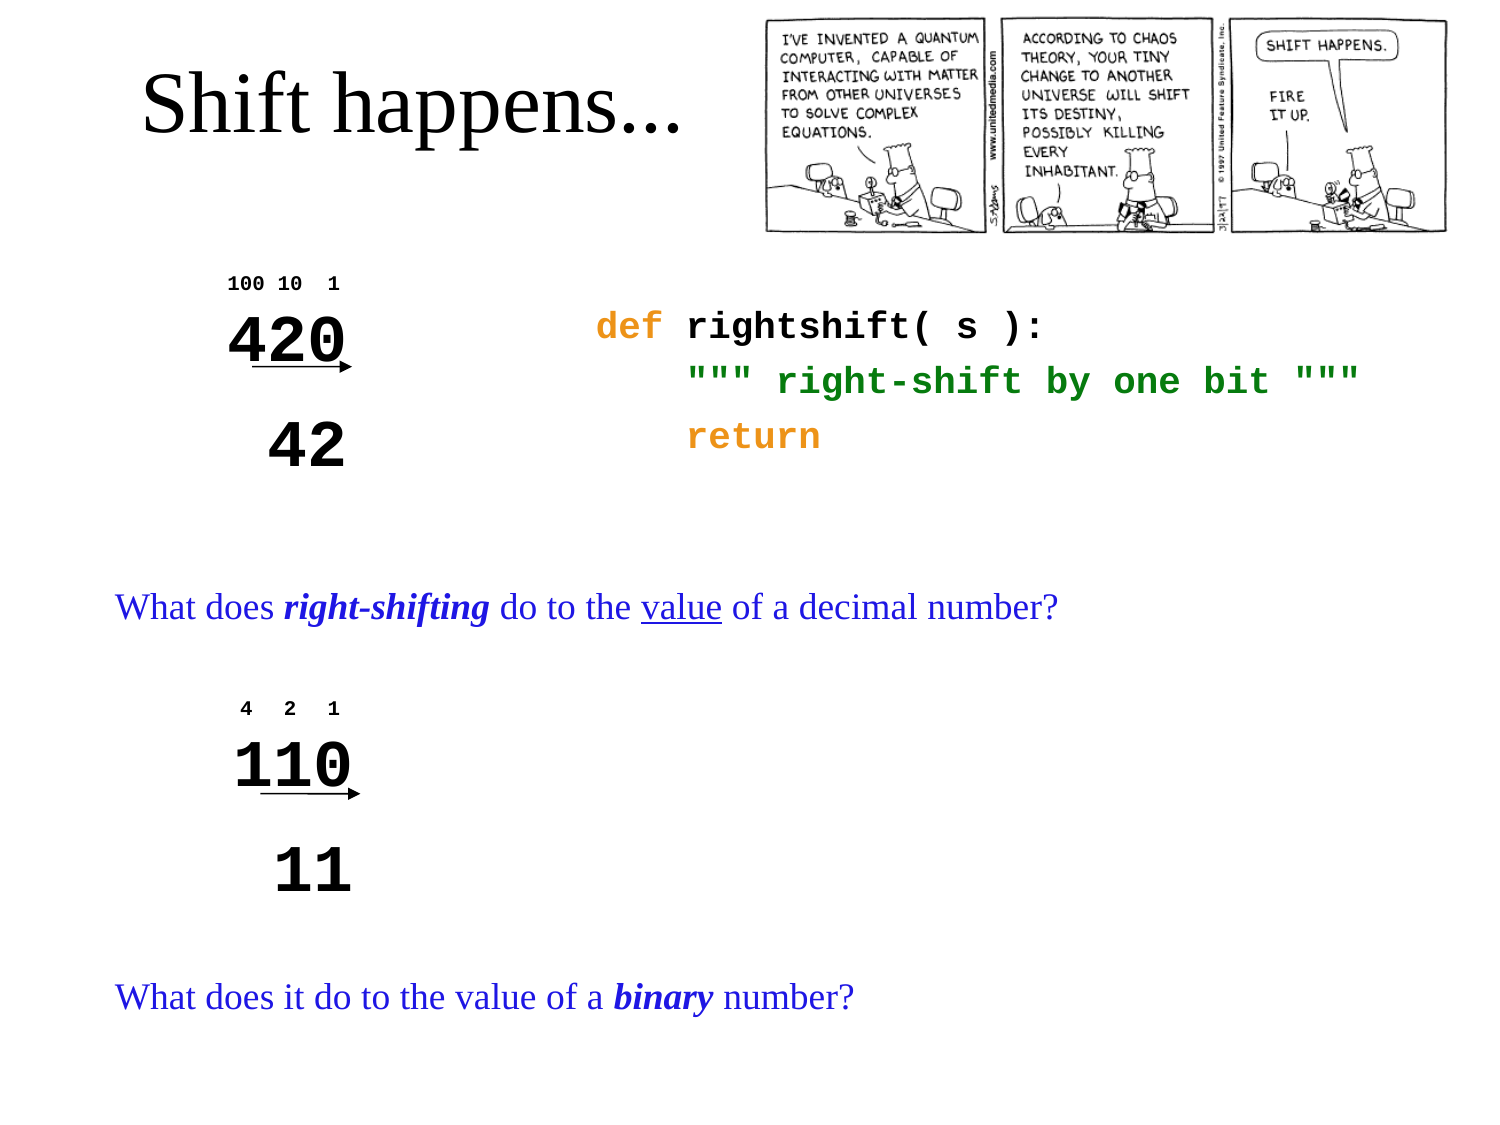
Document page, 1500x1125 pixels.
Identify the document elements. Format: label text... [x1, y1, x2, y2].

text_box 100 [212, 262, 280, 303]
text_box 420 [187, 287, 363, 383]
text_box 110 [193, 712, 369, 808]
text_box [252, 360, 353, 373]
text_box What does right-shifting do to the value of a decimal number? [99, 574, 1113, 635]
picture [762, 12, 1451, 236]
text_box 1 [312, 262, 355, 303]
text_box 42 [187, 392, 363, 488]
text_box 4 [225, 687, 268, 728]
text_box 10 [280, 262, 312, 303]
text_box def rightshift( s ): """ right-shift by one bit """ return [580, 302, 1388, 463]
text_box 11 [193, 817, 369, 913]
text_box What does it do to the value of a binary number? [99, 964, 1113, 1025]
text_box 1 [312, 687, 355, 728]
text_box Shift happens... [24, 37, 757, 158]
text_box 2 [268, 687, 312, 728]
text_box [260, 787, 361, 800]
